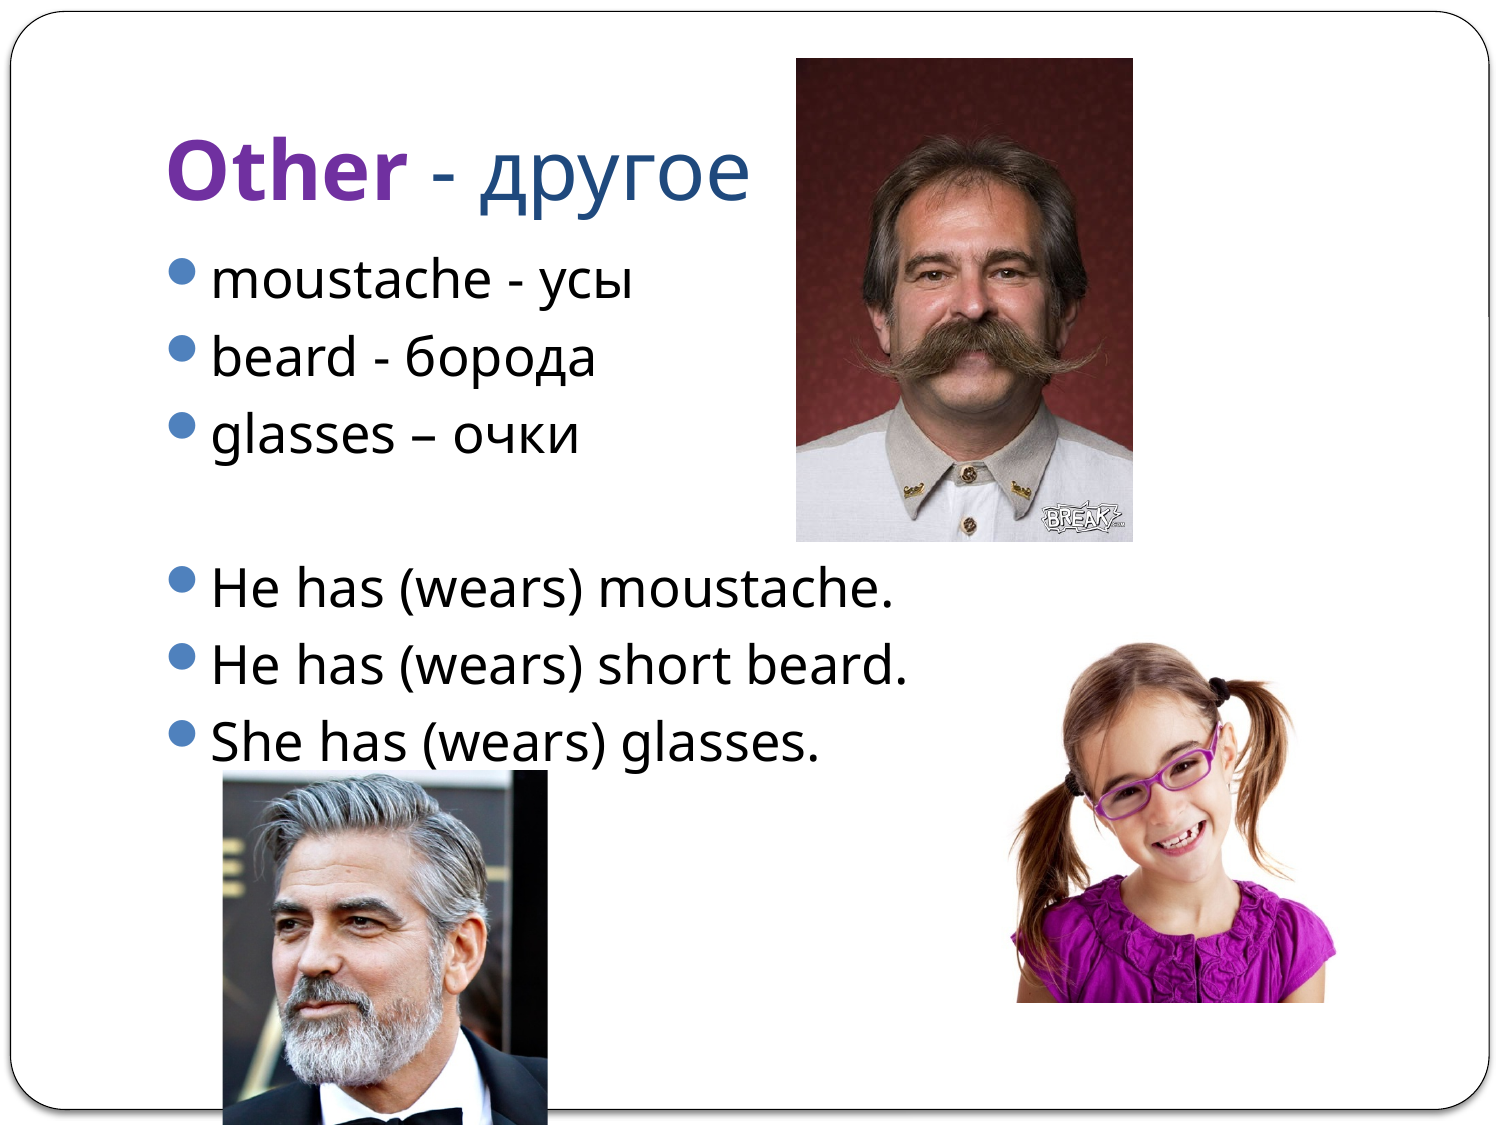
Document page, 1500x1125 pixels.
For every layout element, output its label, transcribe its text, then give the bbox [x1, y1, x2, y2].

picture [913, 620, 1435, 1004]
picture [222, 770, 548, 1125]
title Other - другое [150, 45, 1425, 233]
picture [796, 58, 1133, 542]
list moustache - усы beard - борода glasses – очки He has (wears) moustache. He has (wears) short beard. She has (wears) glasses. [150, 237, 1425, 988]
